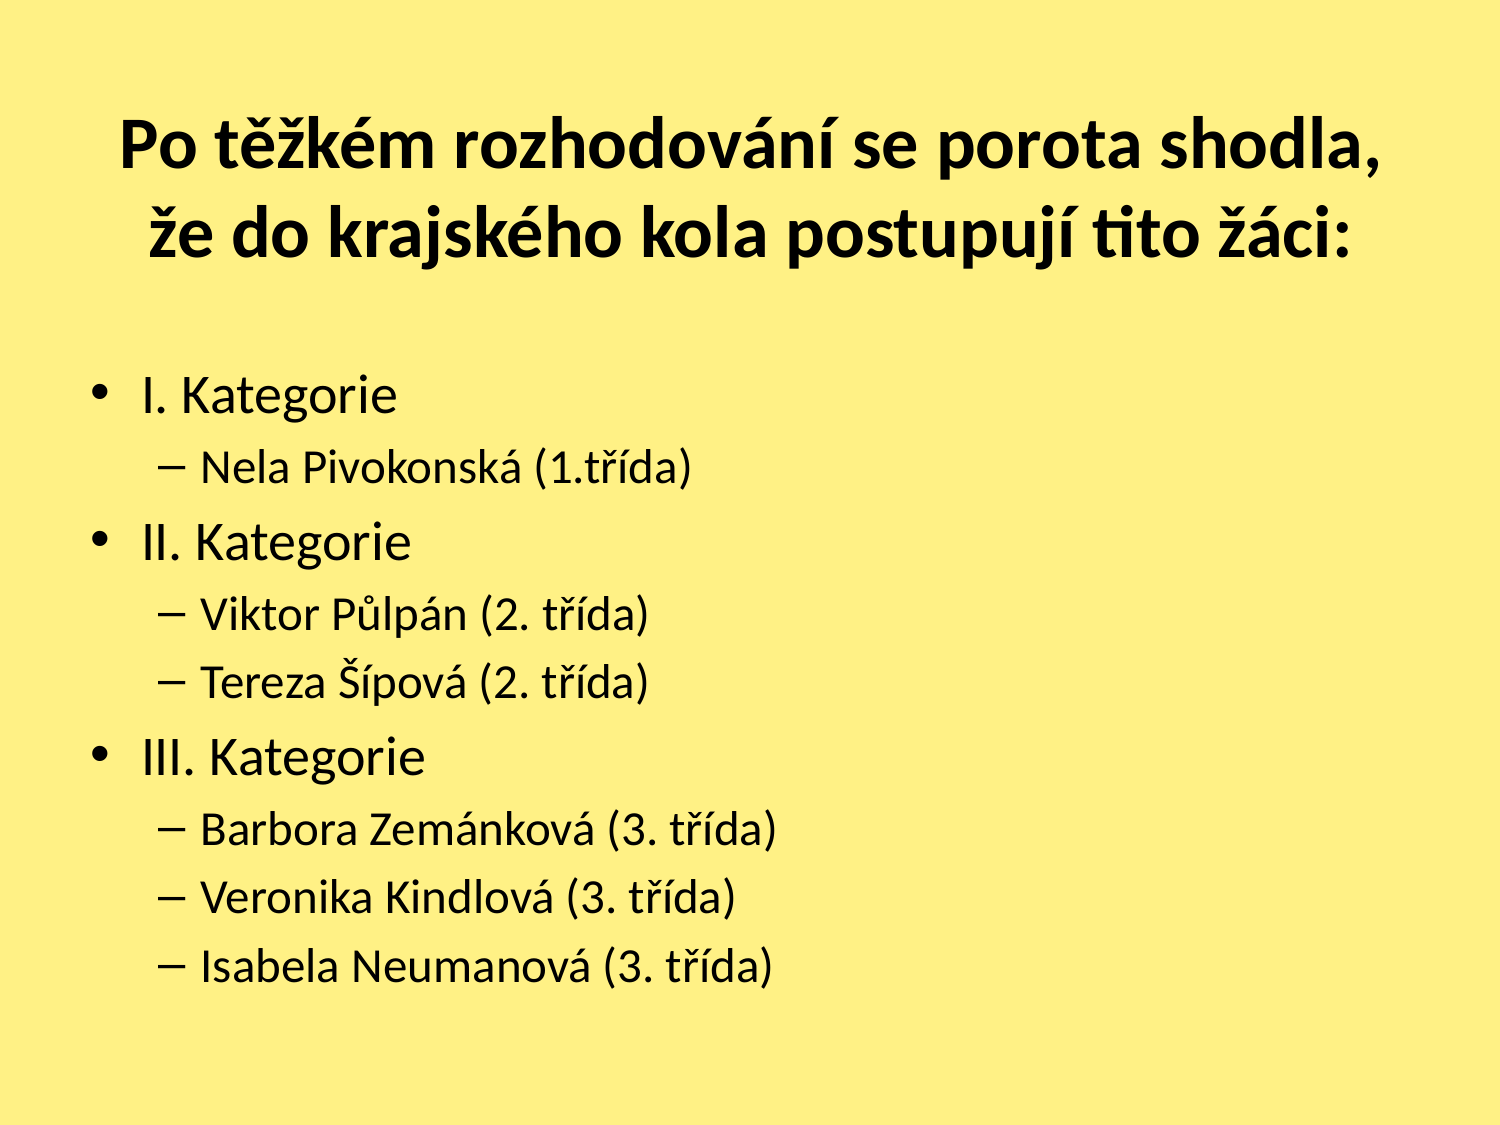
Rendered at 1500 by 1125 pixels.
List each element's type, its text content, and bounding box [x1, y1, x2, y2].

list I. Kategorie Nela Pivokonská (1.třída) II. Kategorie Viktor Půlpán (2. třída) Tereza Šípová (2. třída) III. Kategorie Barbora Zemánková (3. třída) Veronika Kindlová (3. třída) Isabela Neumanová (3. třída) [75, 349, 1425, 1005]
title Po těžkém rozhodování se porota shodla, že do krajského kola postupují tito žáci: [76, 66, 1427, 302]
